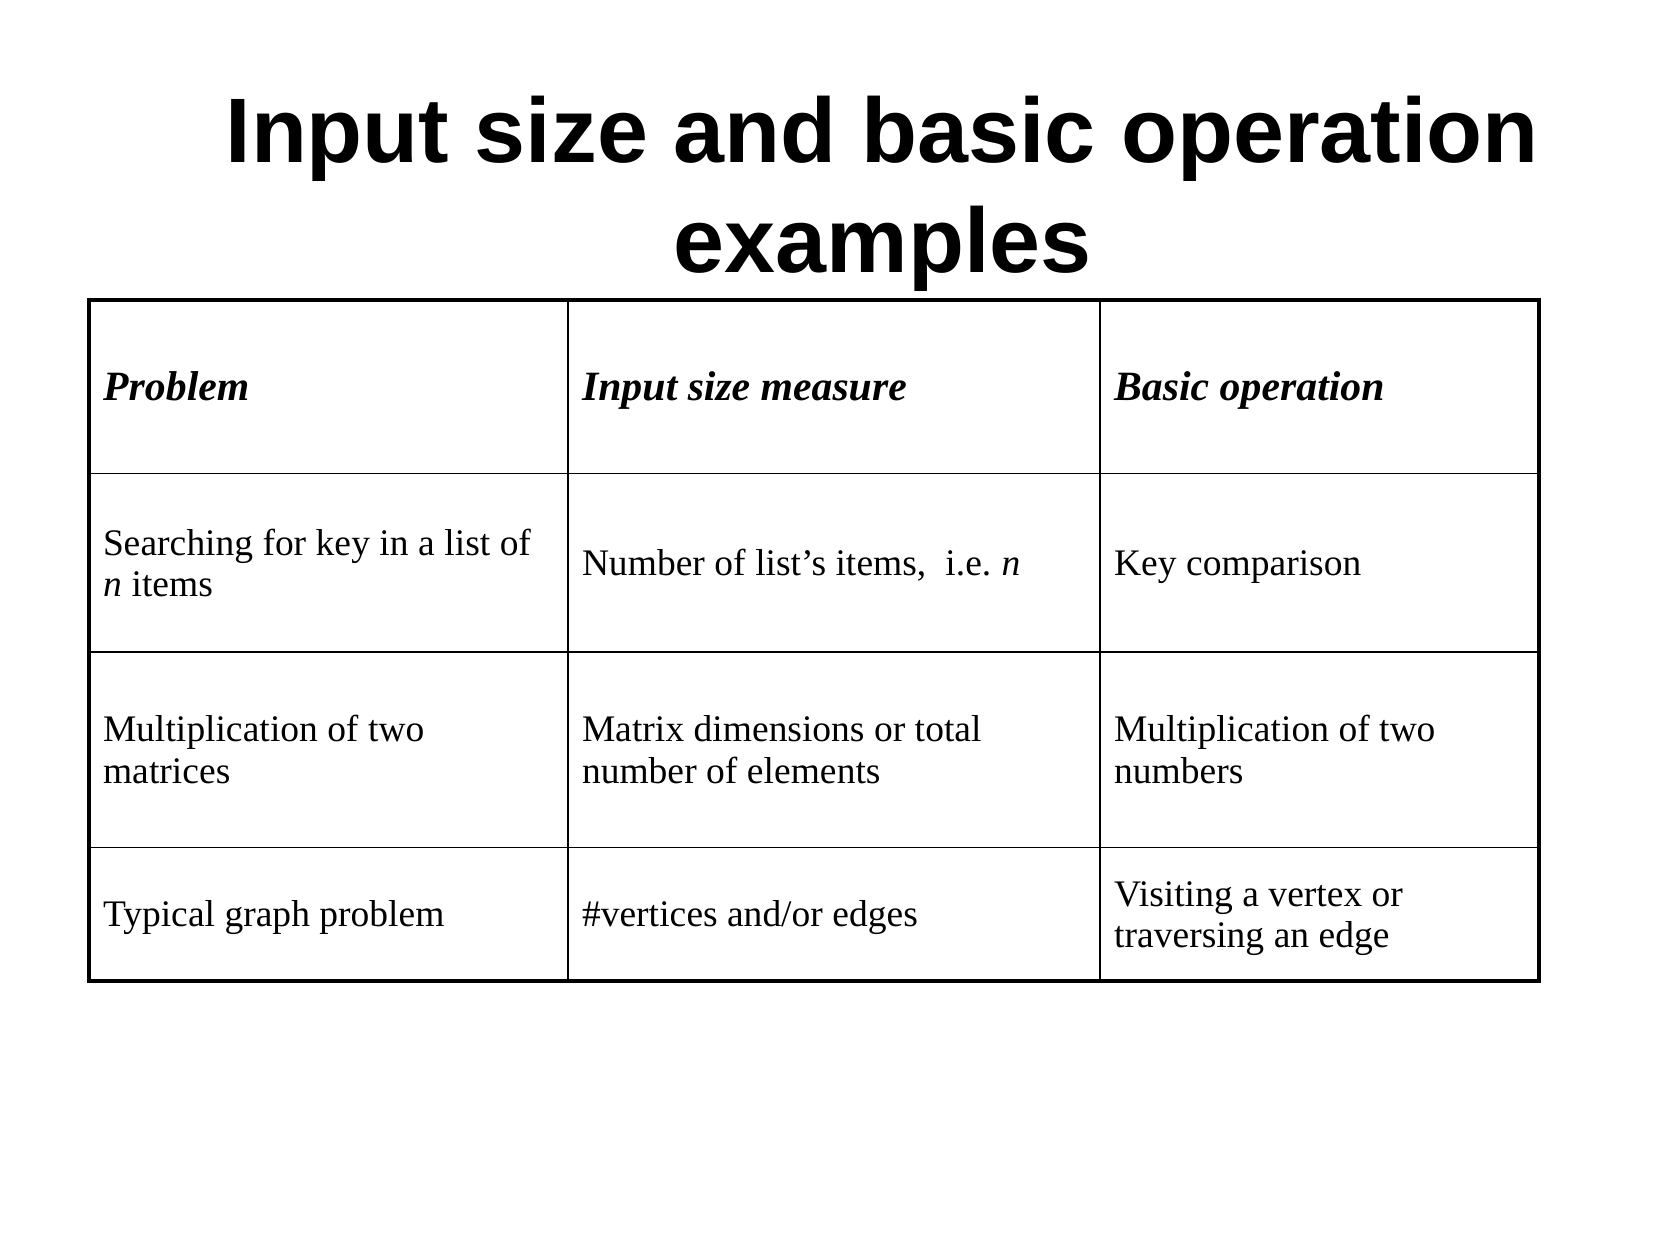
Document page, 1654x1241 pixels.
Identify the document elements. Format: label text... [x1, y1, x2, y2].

table_header Input size measure [569, 302, 1099, 473]
table_cell Typical graph problem [91, 848, 567, 979]
table_cell Searching for key in a list of n items [91, 474, 567, 651]
table_cell Key comparison [1101, 474, 1537, 651]
table_cell Matrix dimensions or total number of elements [569, 653, 1099, 847]
table_cell Multiplication of two numbers [1101, 653, 1537, 847]
table_cell Visiting a vertex or traversing an edge [1101, 848, 1537, 979]
table_cell #vertices and/or edges [569, 848, 1099, 979]
table_header Problem [91, 302, 567, 473]
title Input size and basic operation examples [176, 87, 1590, 276]
table_header Basic operation [1101, 302, 1537, 473]
table_cell Multiplication of two matrices [91, 653, 567, 847]
table_cell Number of list’s items, i.e. n [569, 474, 1099, 651]
